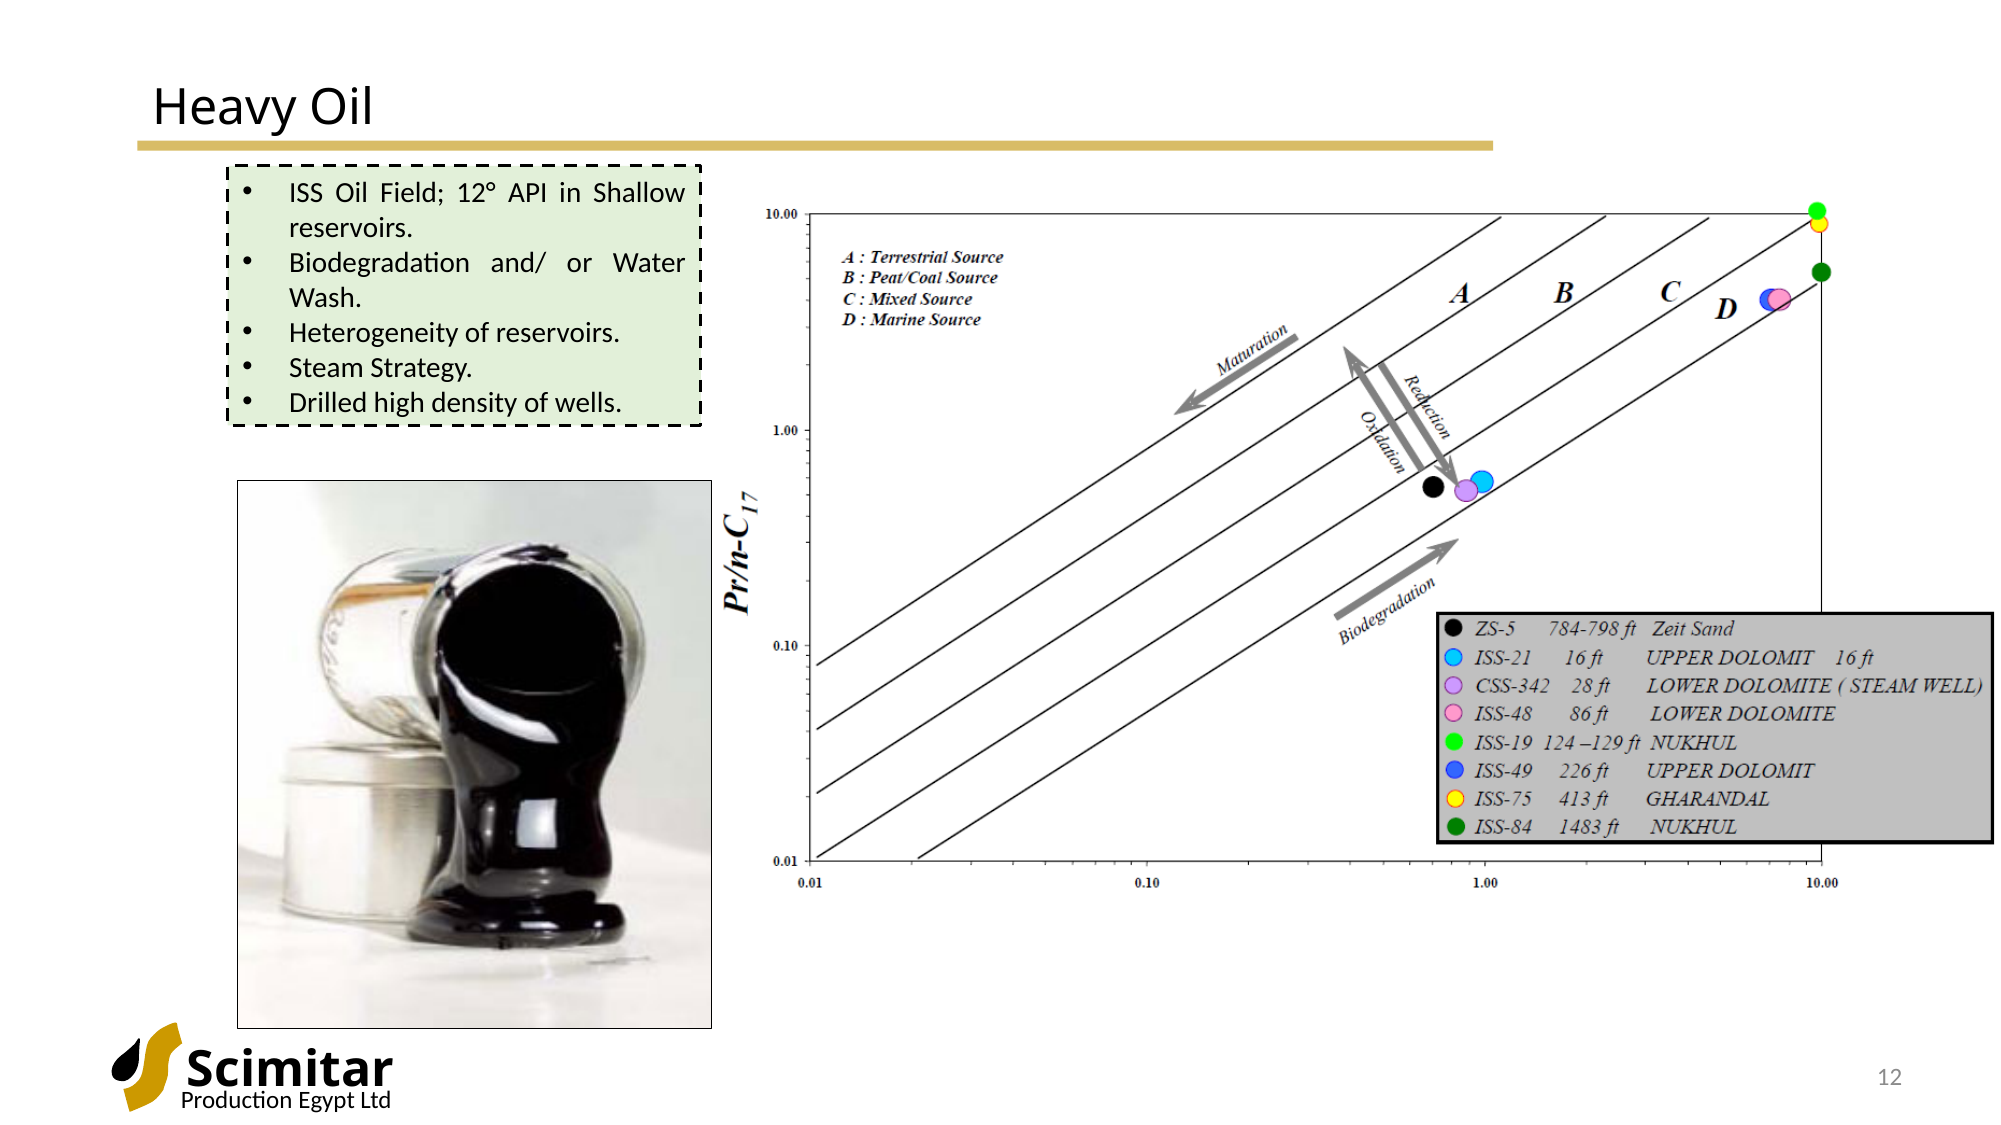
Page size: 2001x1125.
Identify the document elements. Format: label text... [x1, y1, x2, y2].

picture [237, 167, 2000, 1028]
text_box ISS Oil Field; 12° API in Shallow reservoirs. Biodegradation and/ or Water Wash. Heterogeneity of reservoirs. Steam Strategy. Drilled high density of wells. [227, 165, 701, 426]
title Heavy Oil [137, 50, 1863, 166]
slide_number 12 [1467, 1045, 1918, 1106]
